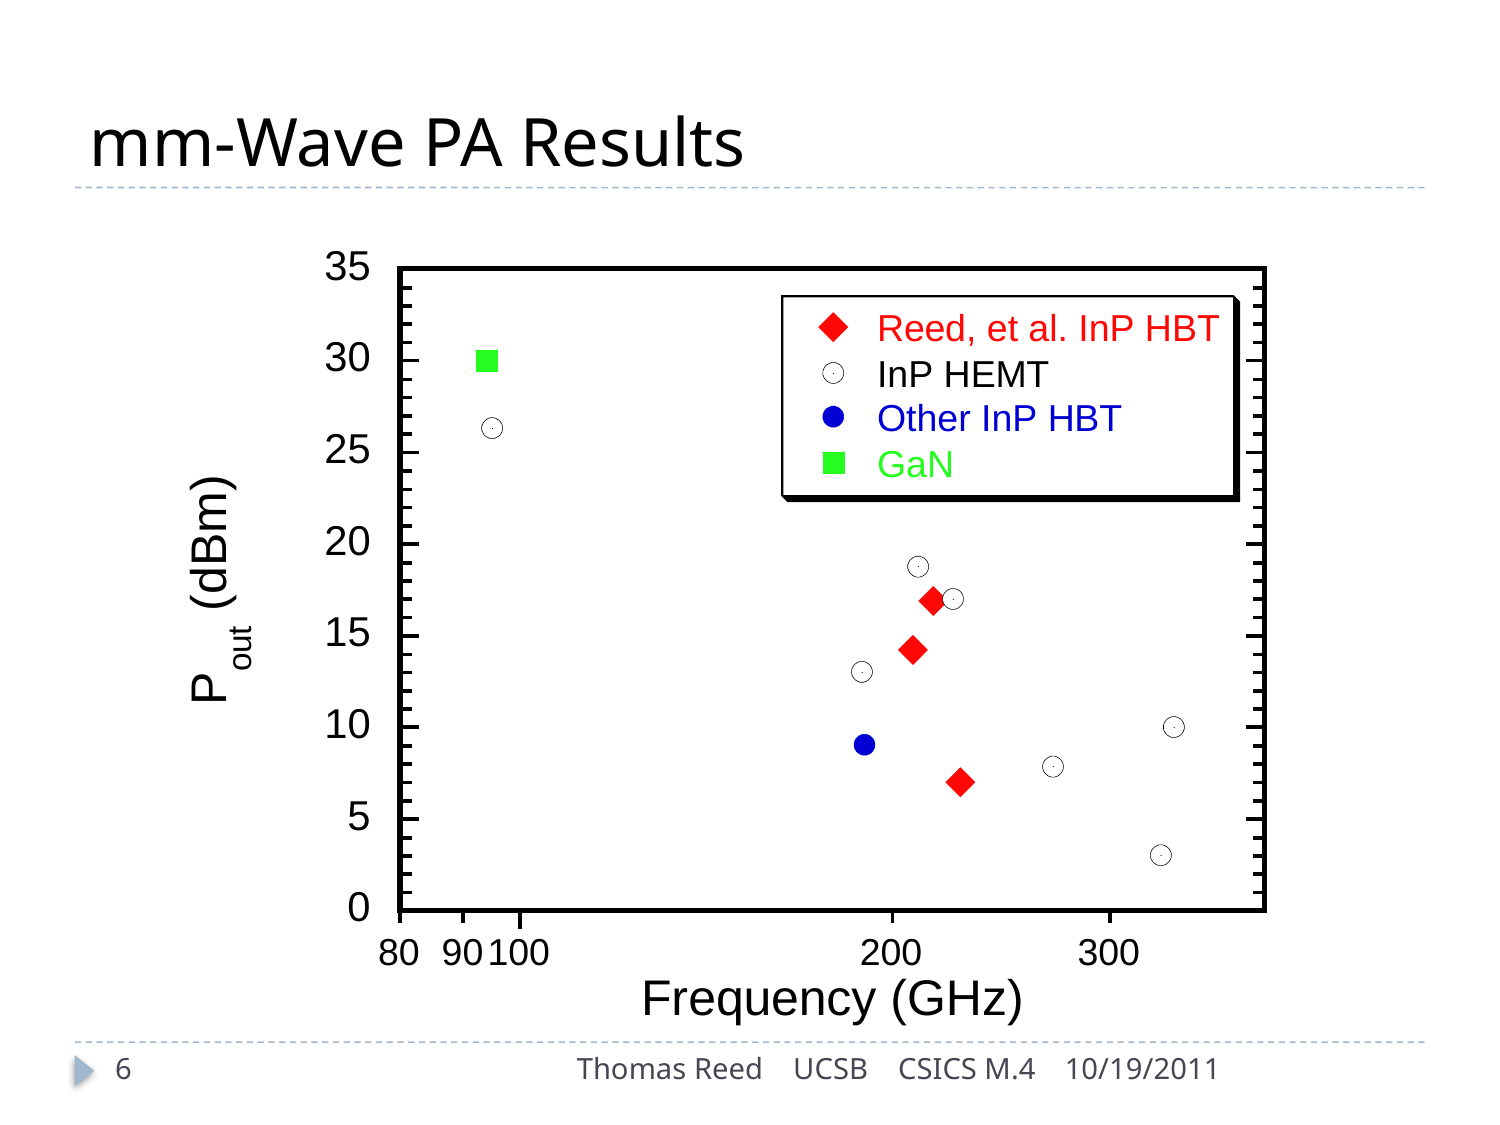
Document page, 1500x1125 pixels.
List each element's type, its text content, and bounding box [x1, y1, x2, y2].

footer Thomas Reed UCSB CSICS M.4 [475, 1051, 1051, 1103]
title mm-Wave PA Results [75, 24, 1425, 188]
slide_number 6 [100, 1042, 426, 1103]
picture [174, 230, 1276, 1038]
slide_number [1051, 1042, 1426, 1103]
